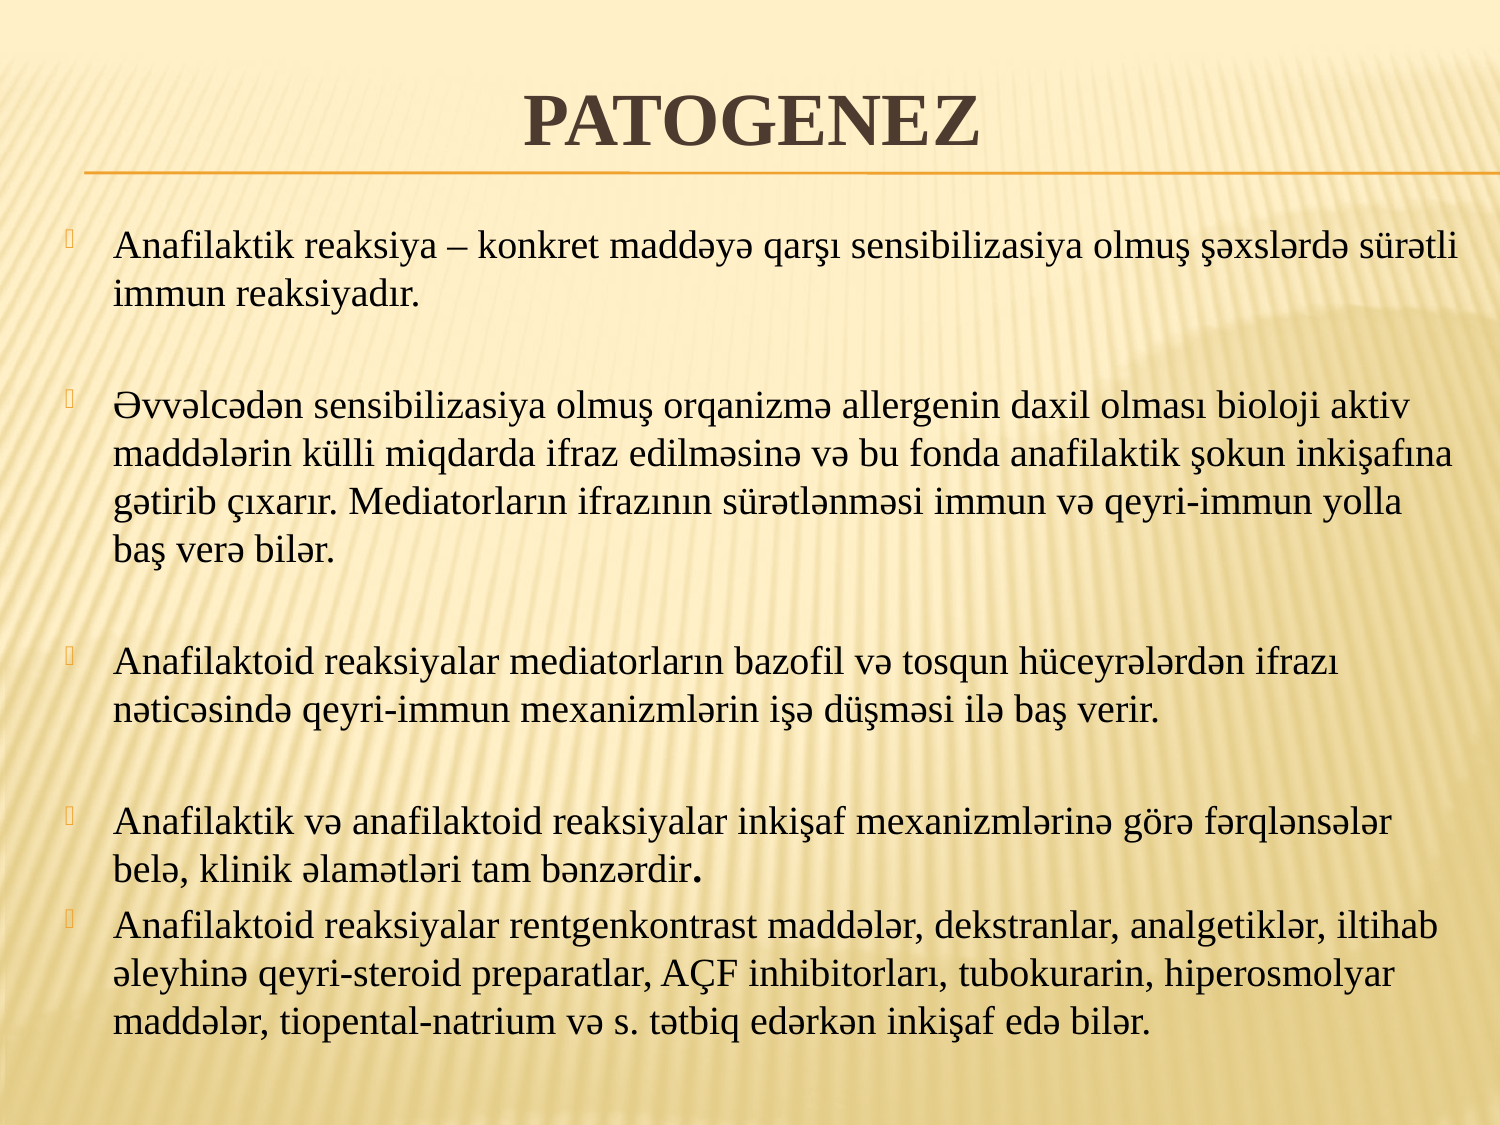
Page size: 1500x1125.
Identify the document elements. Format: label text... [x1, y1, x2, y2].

title Patogenez [50, 46, 1475, 185]
list Anafilaktik reaksiya – konkret maddəyə qarşı sensibilizasiya olmuş şəxslərdə sürətli immun reaksiyadır. Əvvəlcədən sensibilizasiya olmuş orqanizmə allergenin daxil olması bioloji aktiv maddələrin külli miqdarda ifraz edilməsinə və bu fonda anafilaktik şokun inkişafına gətirib çıxarır. Mediatorların ifrazının sürətlənməsi immun və qeyri-immun yolla baş verə bilər. Anafilaktoid reaksiyalar mediatorların bazofil və tosqun hüceyrələrdən ifrazı nəticəsində qeyri-immun mexanizmlərin işə düşməsi ilə baş verir. Anafilaktik və anafilaktoid reaksiyalar inkişaf mexanizmlərinə görə fərqlənsələr belə, klinik əlamətləri tam bənzərdir. Anafilaktoid reaksiyalar rentgenkontrast maddələr, dekstranlar, analgetiklər, iltihab əleyhinə qeyri-steroid preparatlar, AÇF inhibitorları, tubokurarin, hiperosmolyar maddələr, tiopental-natrium və s. tətbiq edərkən inkişaf edə bilər. [50, 210, 1475, 1055]
